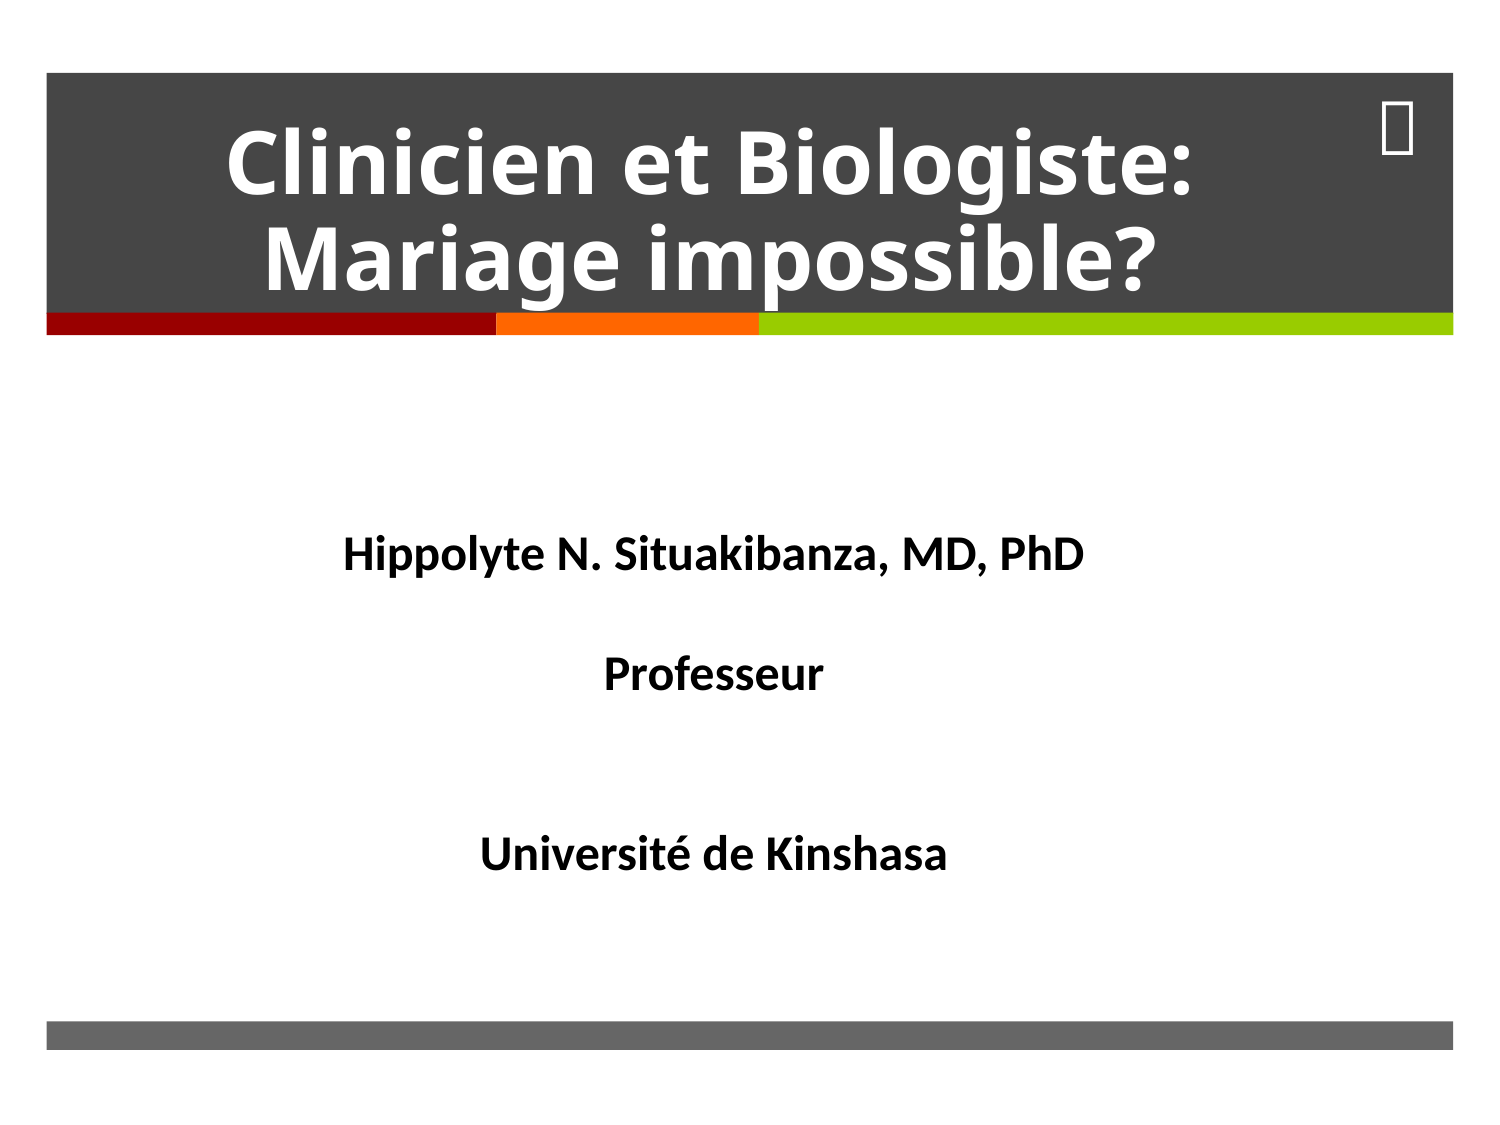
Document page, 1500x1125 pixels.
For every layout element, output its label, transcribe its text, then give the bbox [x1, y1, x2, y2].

subtitle Hippolyte N. Situakibanza, MD, PhD Professeur Université de Kinshasa [78, 378, 1351, 900]
title Clinicien et Biologiste: Mariage impossible? [69, 73, 1351, 316]
